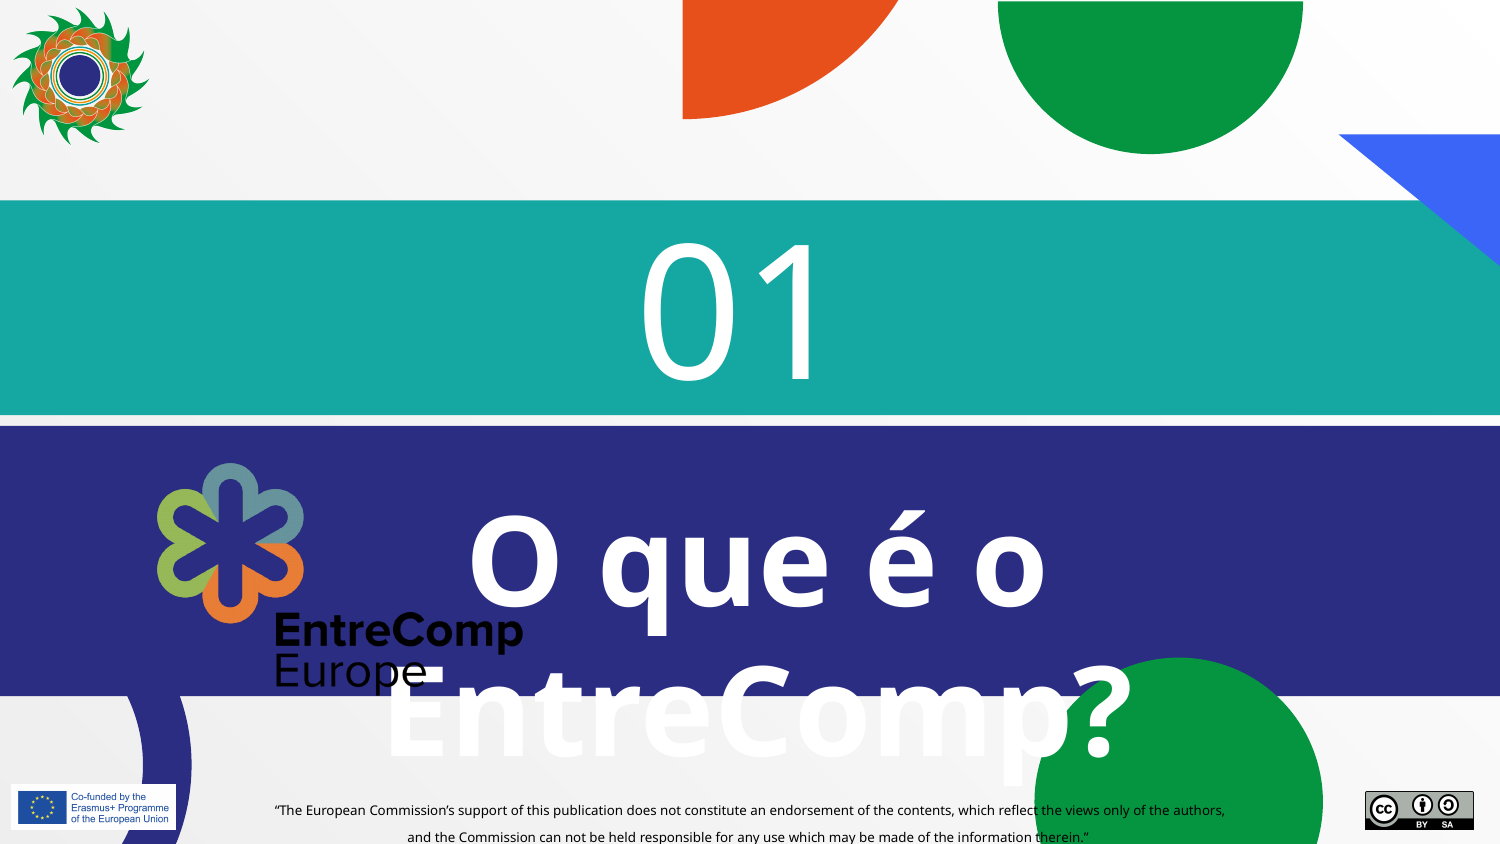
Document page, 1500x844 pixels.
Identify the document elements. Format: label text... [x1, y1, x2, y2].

title 01 [545, 144, 955, 464]
picture [11, 6, 151, 147]
picture [1365, 791, 1474, 830]
title O que é o EntreComp? [564, 465, 1383, 641]
picture [130, 442, 560, 707]
picture [10, 784, 176, 830]
text_box [1338, 134, 1500, 267]
